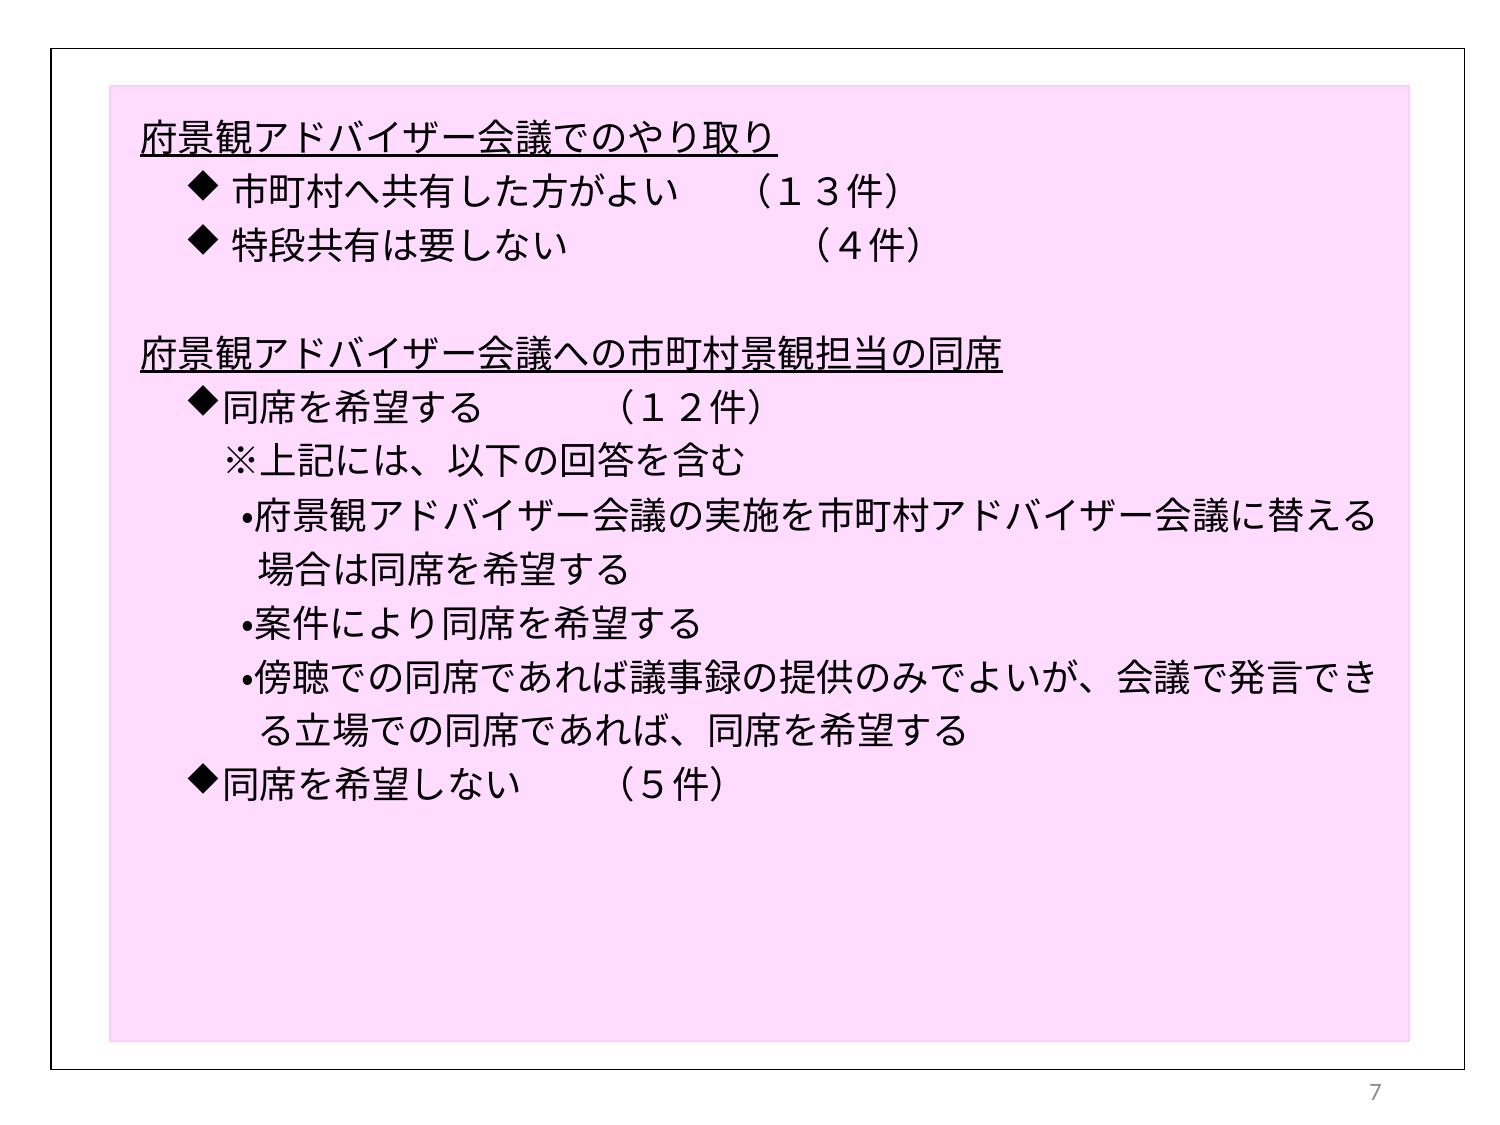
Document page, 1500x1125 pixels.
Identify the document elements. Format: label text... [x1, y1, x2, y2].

slide_number 7 [1059, 1060, 1397, 1121]
text_box [50, 48, 1466, 1071]
